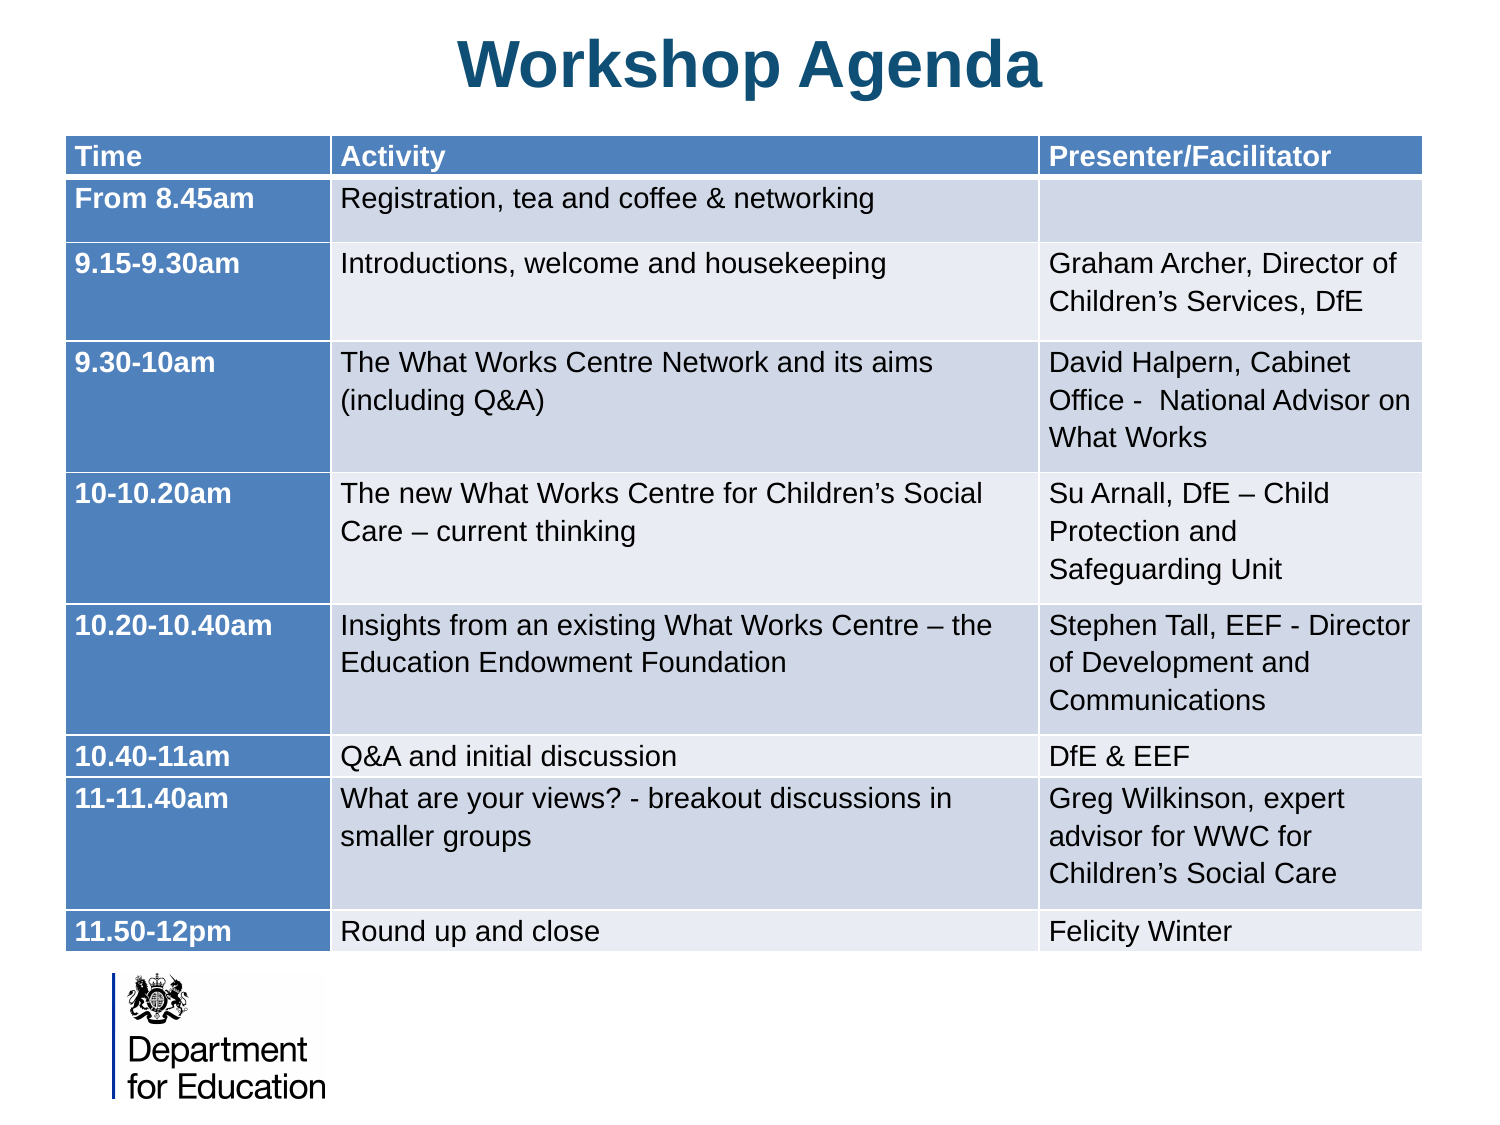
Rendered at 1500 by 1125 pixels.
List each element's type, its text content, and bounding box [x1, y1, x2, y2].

title Workshop Agenda [112, 7, 1388, 114]
table_cell Q&A and initial discussion [332, 736, 1038, 776]
table_cell Insights from an existing What Works Centre – the Education Endowment Foundation [332, 605, 1038, 734]
table_cell Round up and close [332, 911, 1038, 951]
table_cell Felicity Winter [1040, 911, 1422, 951]
table_header Time [66, 136, 330, 174]
table_cell From 8.45am [66, 180, 330, 242]
table_cell Registration, tea and coffee & networking [332, 180, 1038, 242]
table_cell Su Arnall, DfE – Child Protection and Safeguarding Unit [1040, 473, 1422, 603]
table_cell Graham Archer, Director of Children’s Services, DfE [1040, 243, 1422, 340]
table_cell 10.40-11am [66, 736, 330, 776]
table_cell Introductions, welcome and housekeeping [332, 243, 1038, 340]
table_cell David Halpern, Cabinet Office - National Advisor on What Works [1040, 342, 1422, 472]
table_cell 10-10.20am [66, 473, 330, 603]
table_cell 11-11.40am [66, 778, 330, 909]
table_header Presenter/Facilitator [1040, 136, 1422, 174]
table_cell 9.15-9.30am [66, 243, 330, 340]
table_cell 11.50-12pm [66, 911, 330, 951]
table_cell The new What Works Centre for Children’s Social Care – current thinking [332, 473, 1038, 603]
table_cell Greg Wilkinson, expert advisor for WWC for Children’s Social Care [1040, 778, 1422, 909]
table_cell DfE & EEF [1040, 736, 1422, 776]
table_cell [1040, 180, 1422, 242]
table_cell The What Works Centre Network and its aims (including Q&A) [332, 342, 1038, 472]
table_header Activity [332, 136, 1038, 174]
table_cell What are your views? - breakout discussions in smaller groups [332, 778, 1038, 909]
picture [112, 973, 325, 1099]
table_cell 10.20-10.40am [66, 605, 330, 734]
table_cell 9.30-10am [66, 342, 330, 472]
table_cell Stephen Tall, EEF - Director of Development and Communications [1040, 605, 1422, 734]
